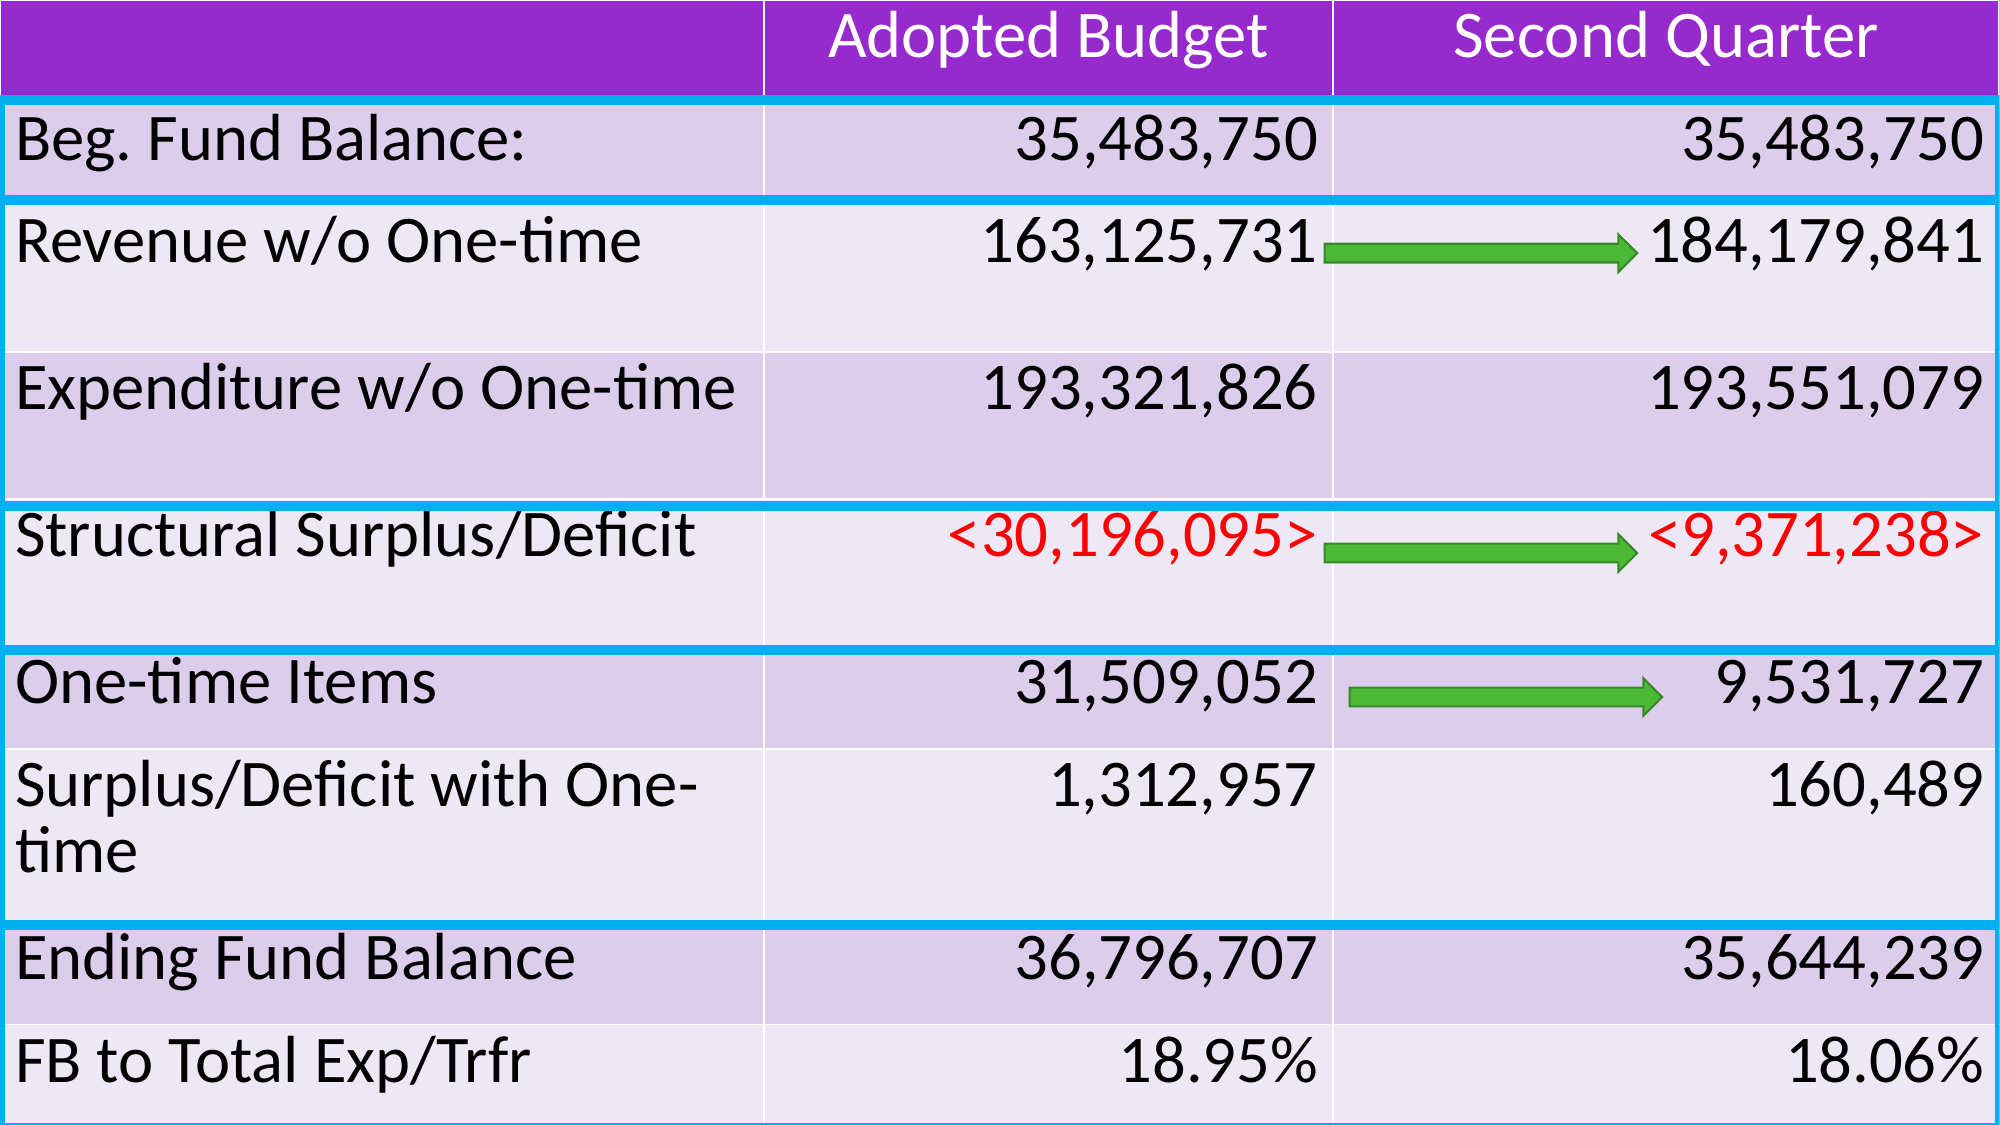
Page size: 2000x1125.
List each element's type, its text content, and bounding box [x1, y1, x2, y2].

text_box [0, 99, 2000, 199]
text_box [1348, 675, 1664, 719]
table_header [1, 1, 763, 99]
table_header Second Quarter [1334, 1, 1998, 99]
picture [6, 960, 159, 1122]
table_header Adopted Budget [765, 1, 1332, 99]
text_box [1323, 531, 1639, 575]
text_box [0, 199, 2000, 505]
text_box [1323, 231, 1639, 275]
text_box [0, 505, 2000, 924]
text_box [0, 924, 2000, 1125]
